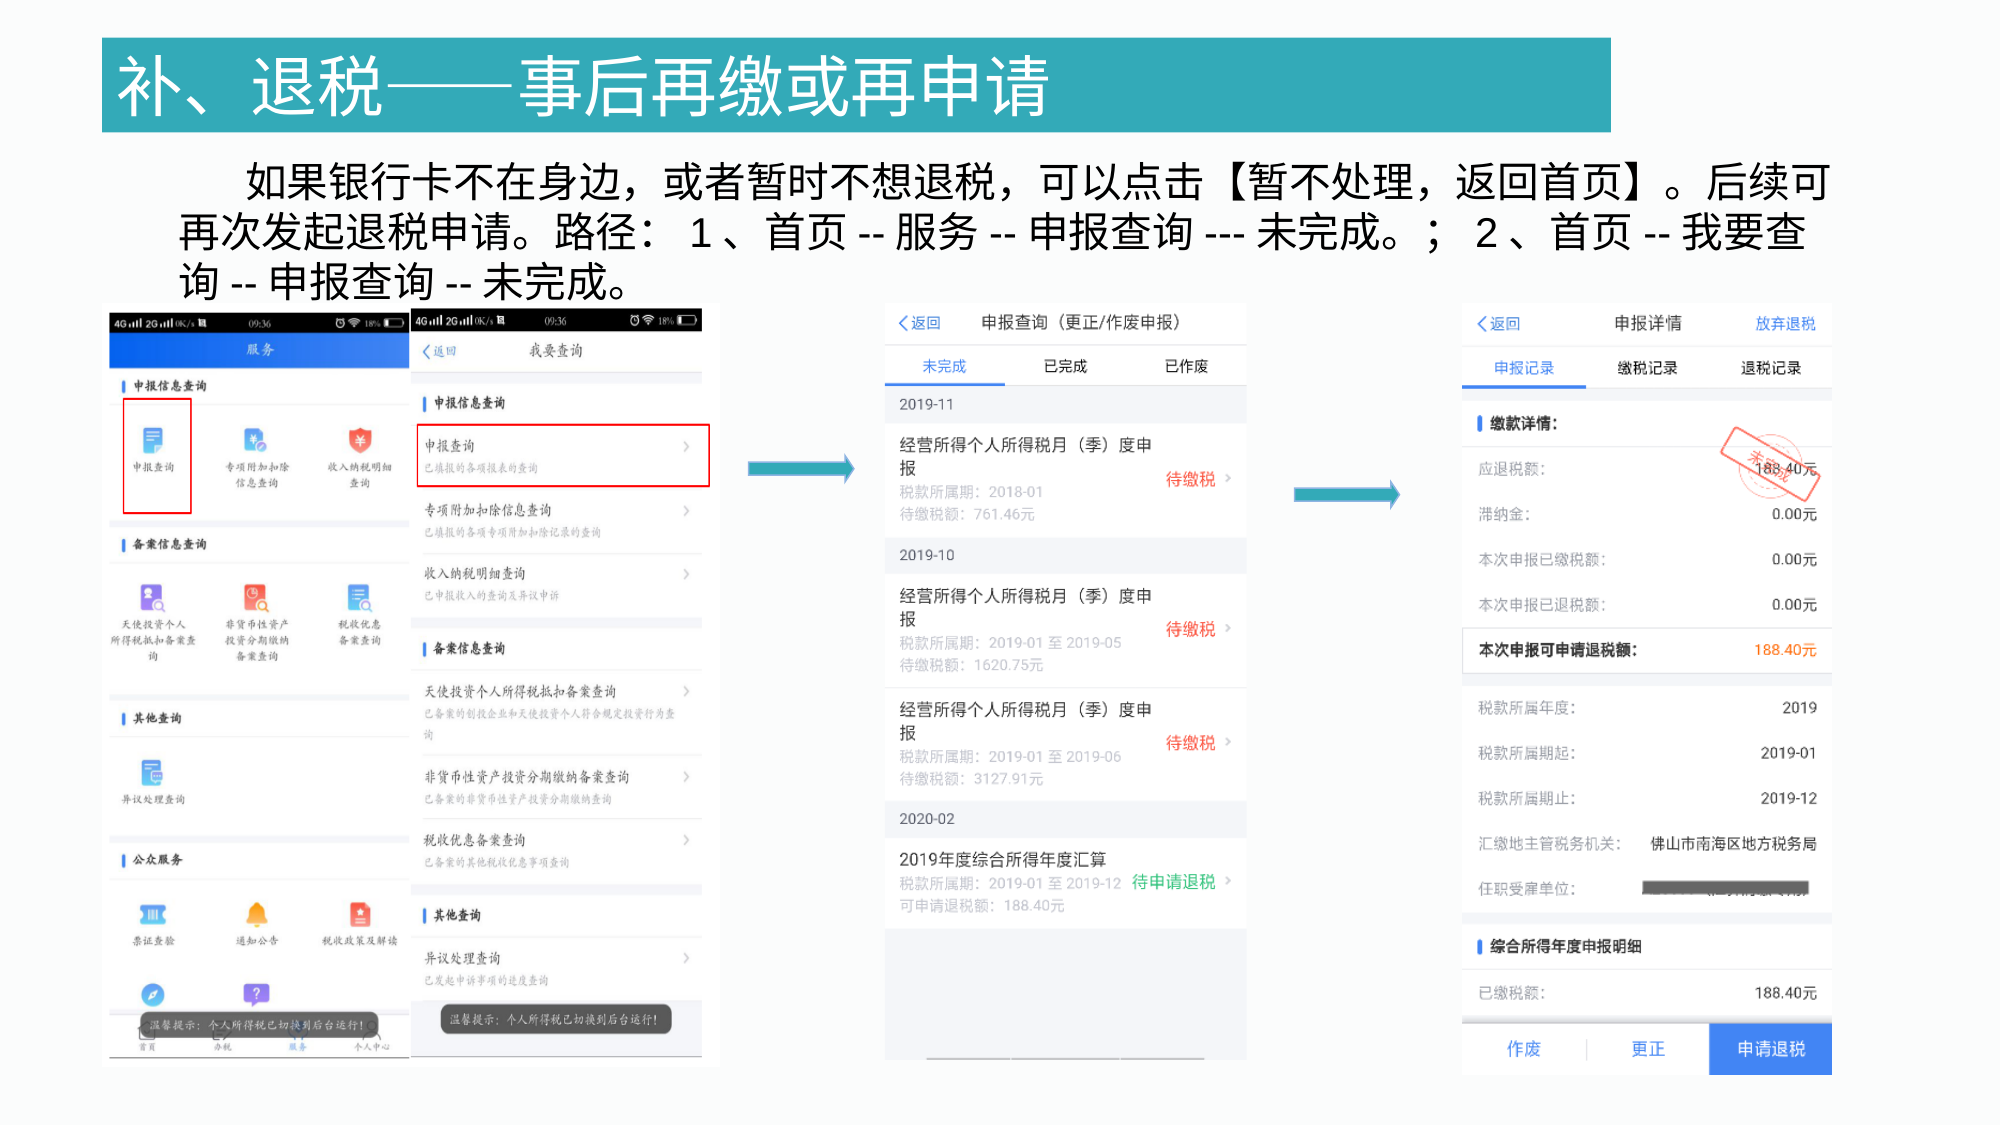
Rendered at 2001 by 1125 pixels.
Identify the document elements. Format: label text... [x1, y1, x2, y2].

picture [1462, 303, 1832, 1075]
text_box 如果银行卡不在身边，或者暂时不想退税，可以点击【暂不处理，返回首页】。后续可再次发起退税申请。路径：1、首页--服务--申报查询---未完成。；2、首页--我要查询--申报查询--未完成。 [163, 148, 1864, 314]
picture [102, 303, 720, 1067]
text_box [1294, 481, 1400, 508]
picture [884, 303, 1247, 1060]
text_box 补、退税——事后再缴或再申请 [102, 37, 1611, 133]
text_box [748, 455, 854, 482]
